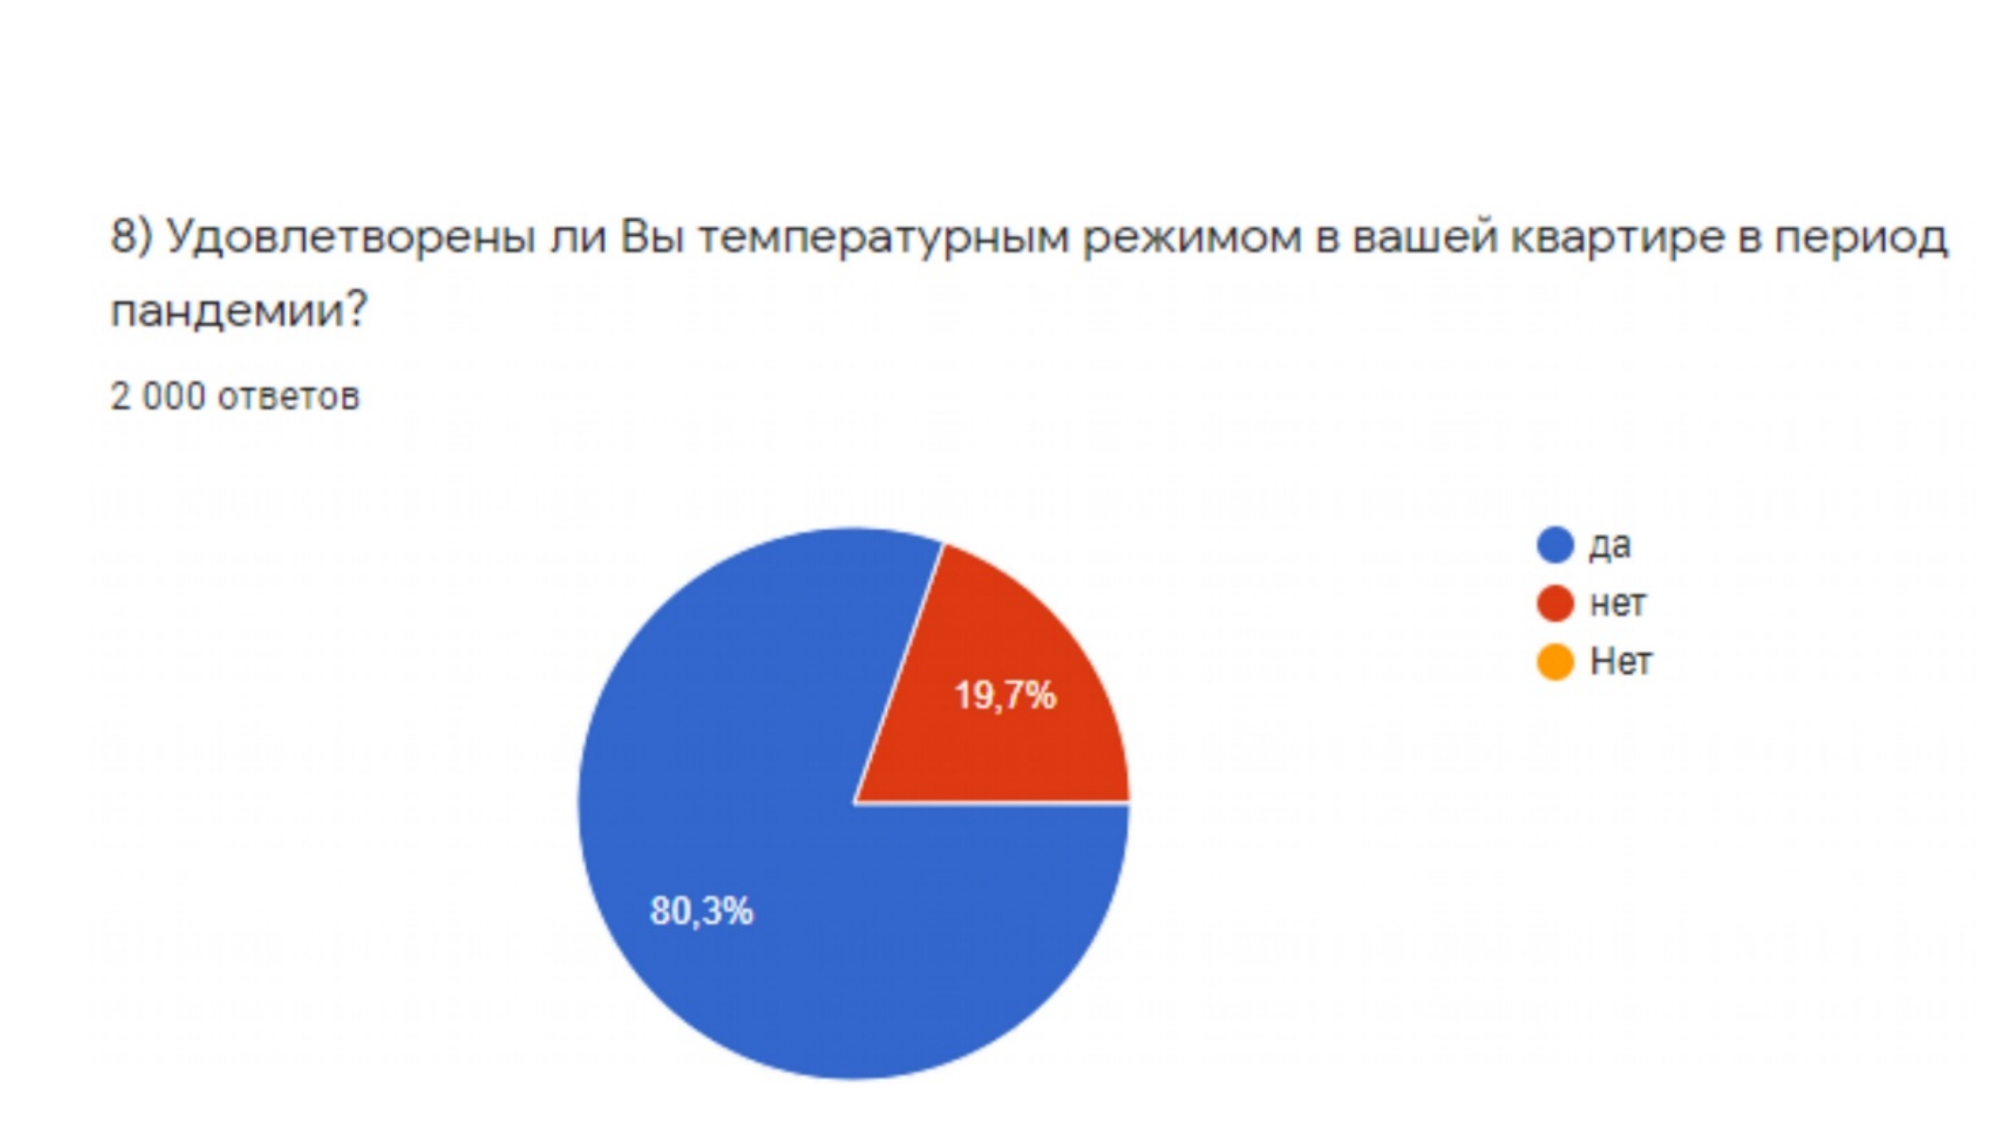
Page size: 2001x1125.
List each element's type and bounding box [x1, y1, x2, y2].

list [90, 194, 1977, 1084]
